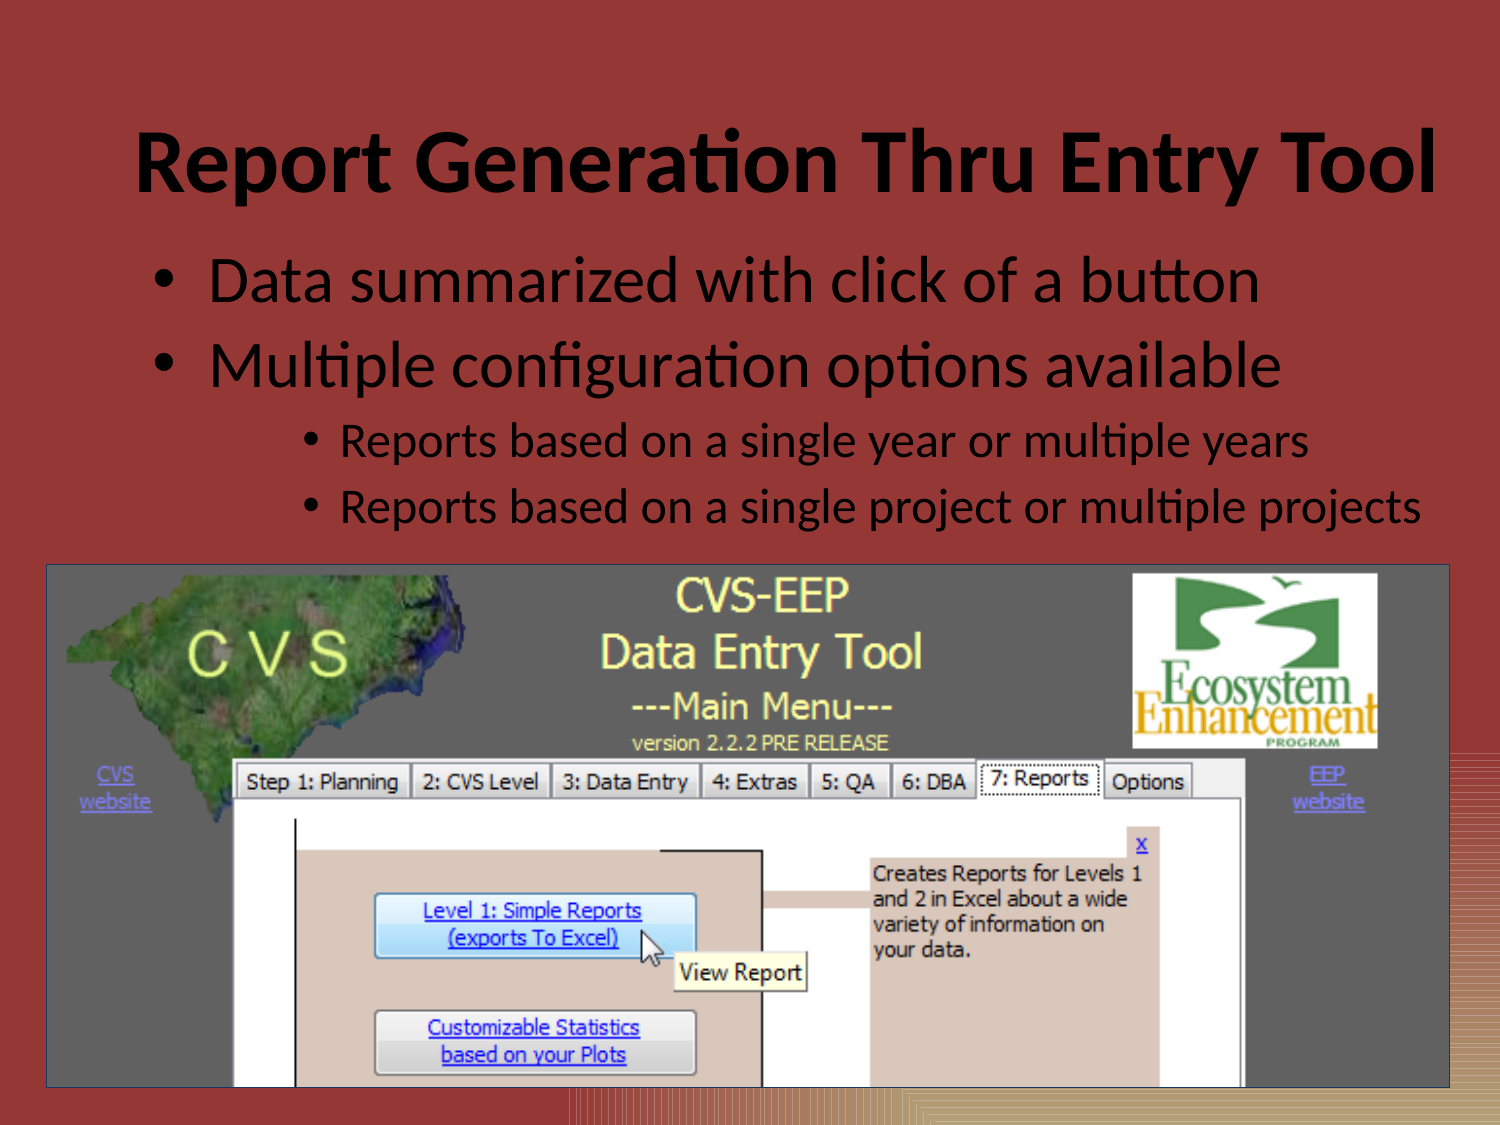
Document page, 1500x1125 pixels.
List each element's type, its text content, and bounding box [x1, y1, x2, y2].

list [46, 564, 1451, 1088]
list Data summarized with click of a button Multiple configuration options available Reports based on a single year or multiple years Reports based on a single project or multiple projects [137, 250, 1438, 562]
title Report Generation Thru Entry Tool [112, 62, 1463, 250]
